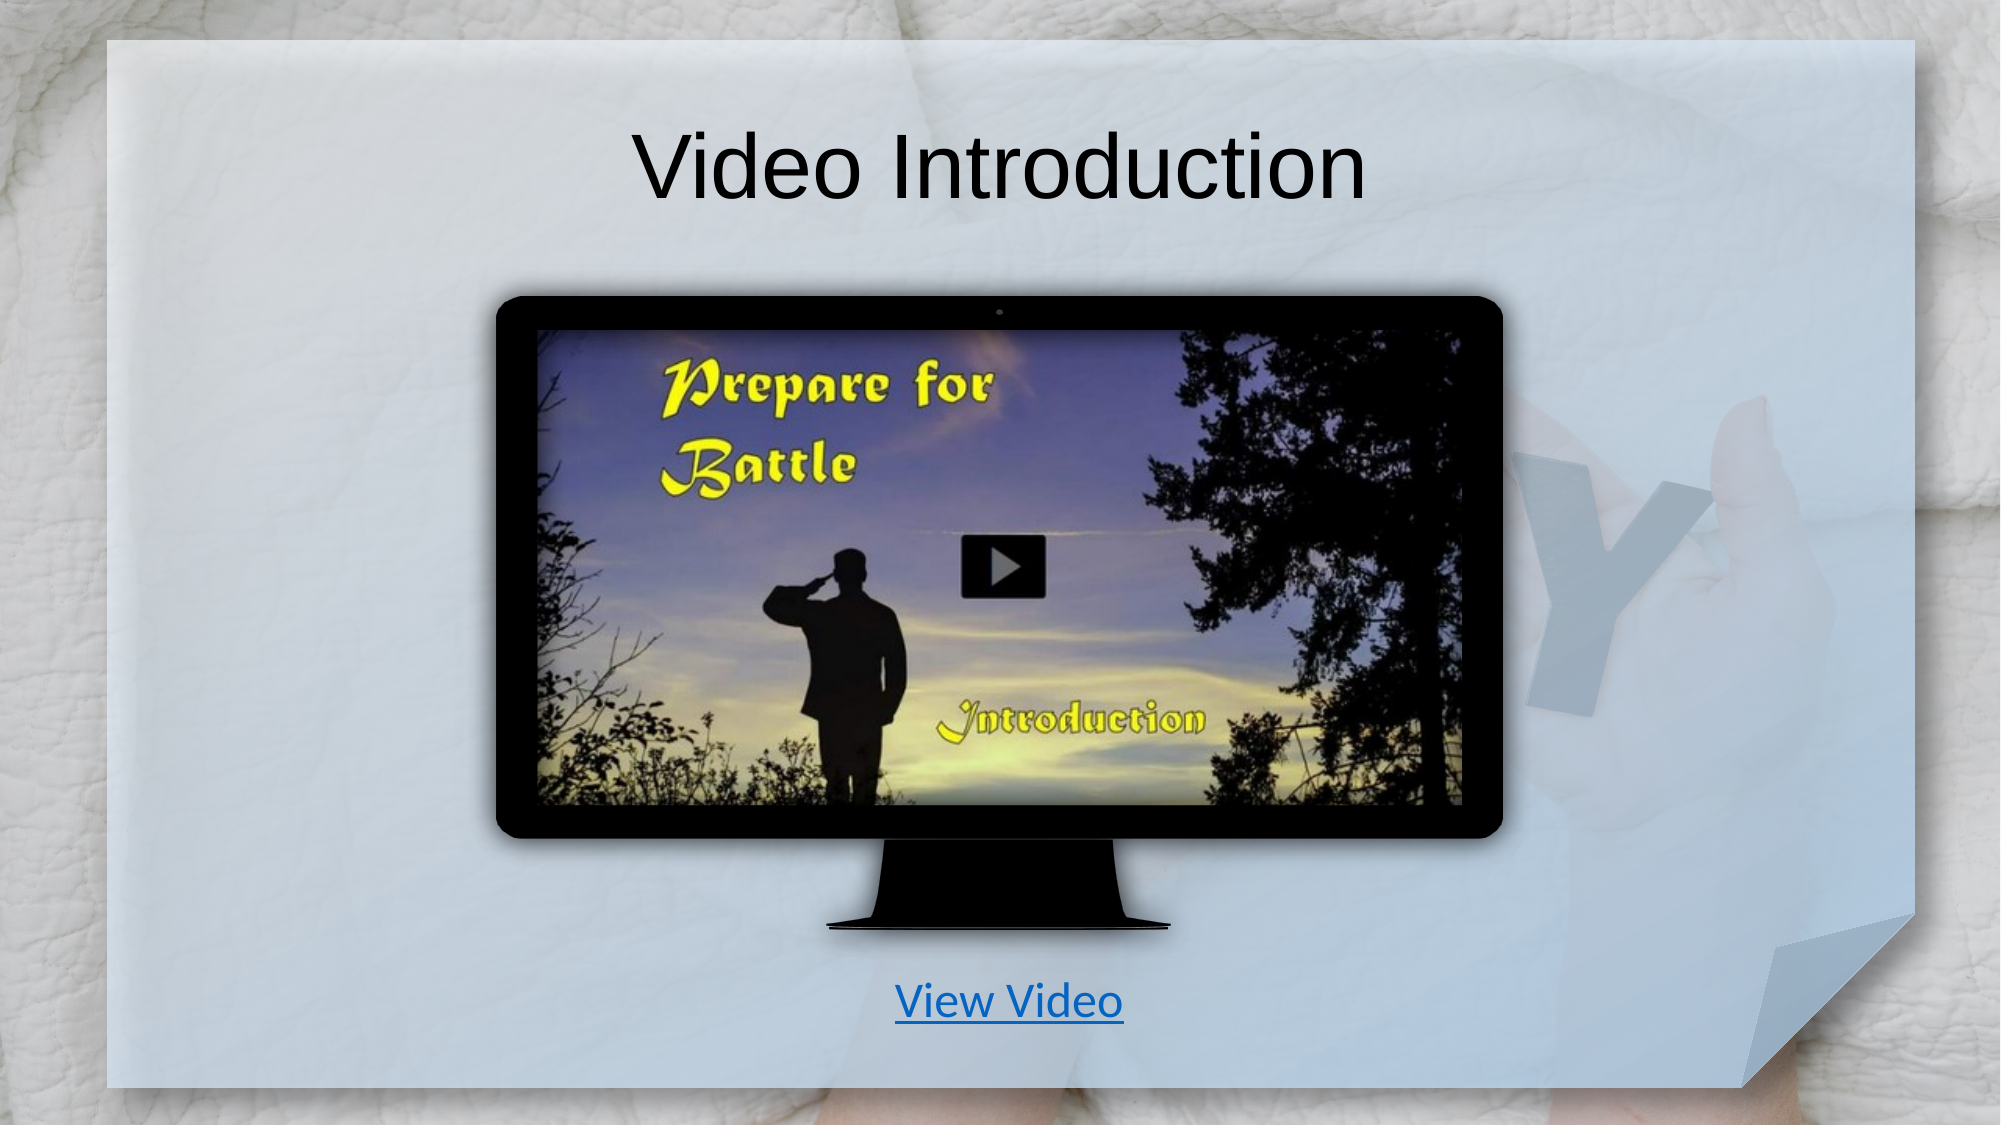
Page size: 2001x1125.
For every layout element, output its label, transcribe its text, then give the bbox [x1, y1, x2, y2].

text_box View Video [650, 960, 1368, 1035]
picture [0, 0, 2001, 1125]
title Video Introduction [137, 59, 1863, 278]
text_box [467, 277, 1533, 960]
